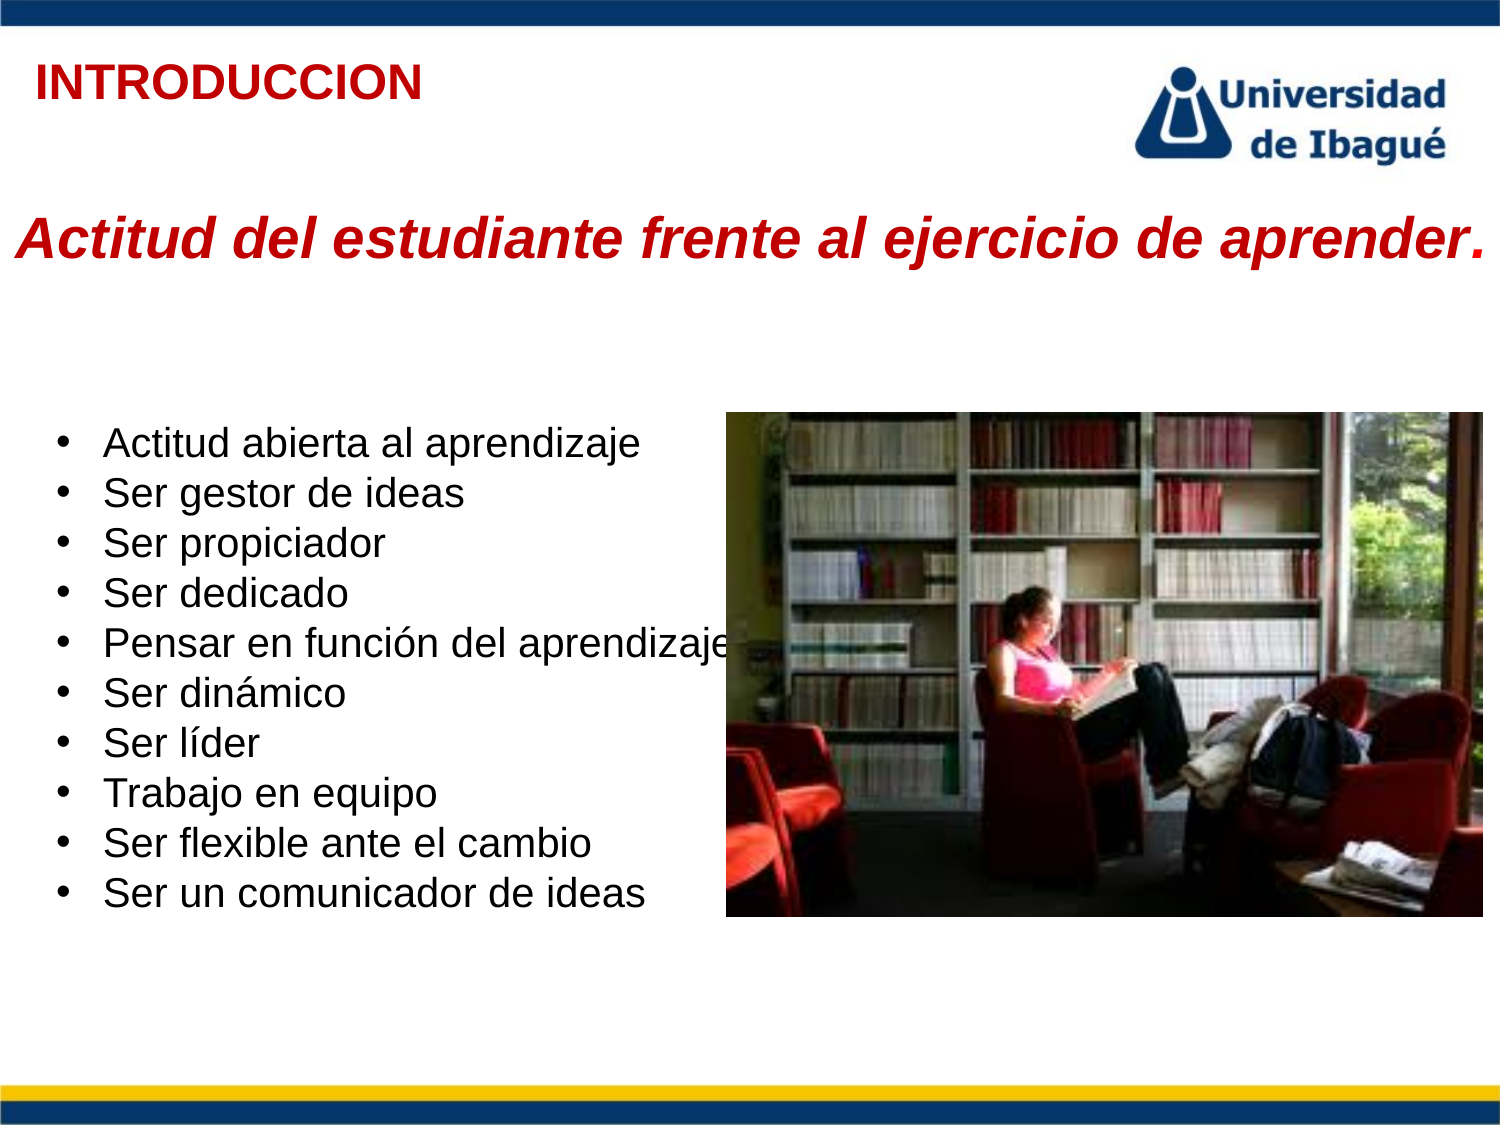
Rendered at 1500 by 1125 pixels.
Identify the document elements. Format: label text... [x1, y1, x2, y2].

text_box INTRODUCCION [19, 42, 453, 118]
text_box Actitud del estudiante frente al ejercicio de aprender. [2, 193, 1500, 278]
text_box Actitud abierta al aprendizaje Ser gestor de ideas Ser propiciador Ser dedicado Pensar en función del aprendizaje Ser dinámico Ser líder Trabajo en equipo Ser flexible ante el cambio Ser un comunicador de ideas [41, 408, 1093, 924]
picture [0, 0, 1500, 1125]
